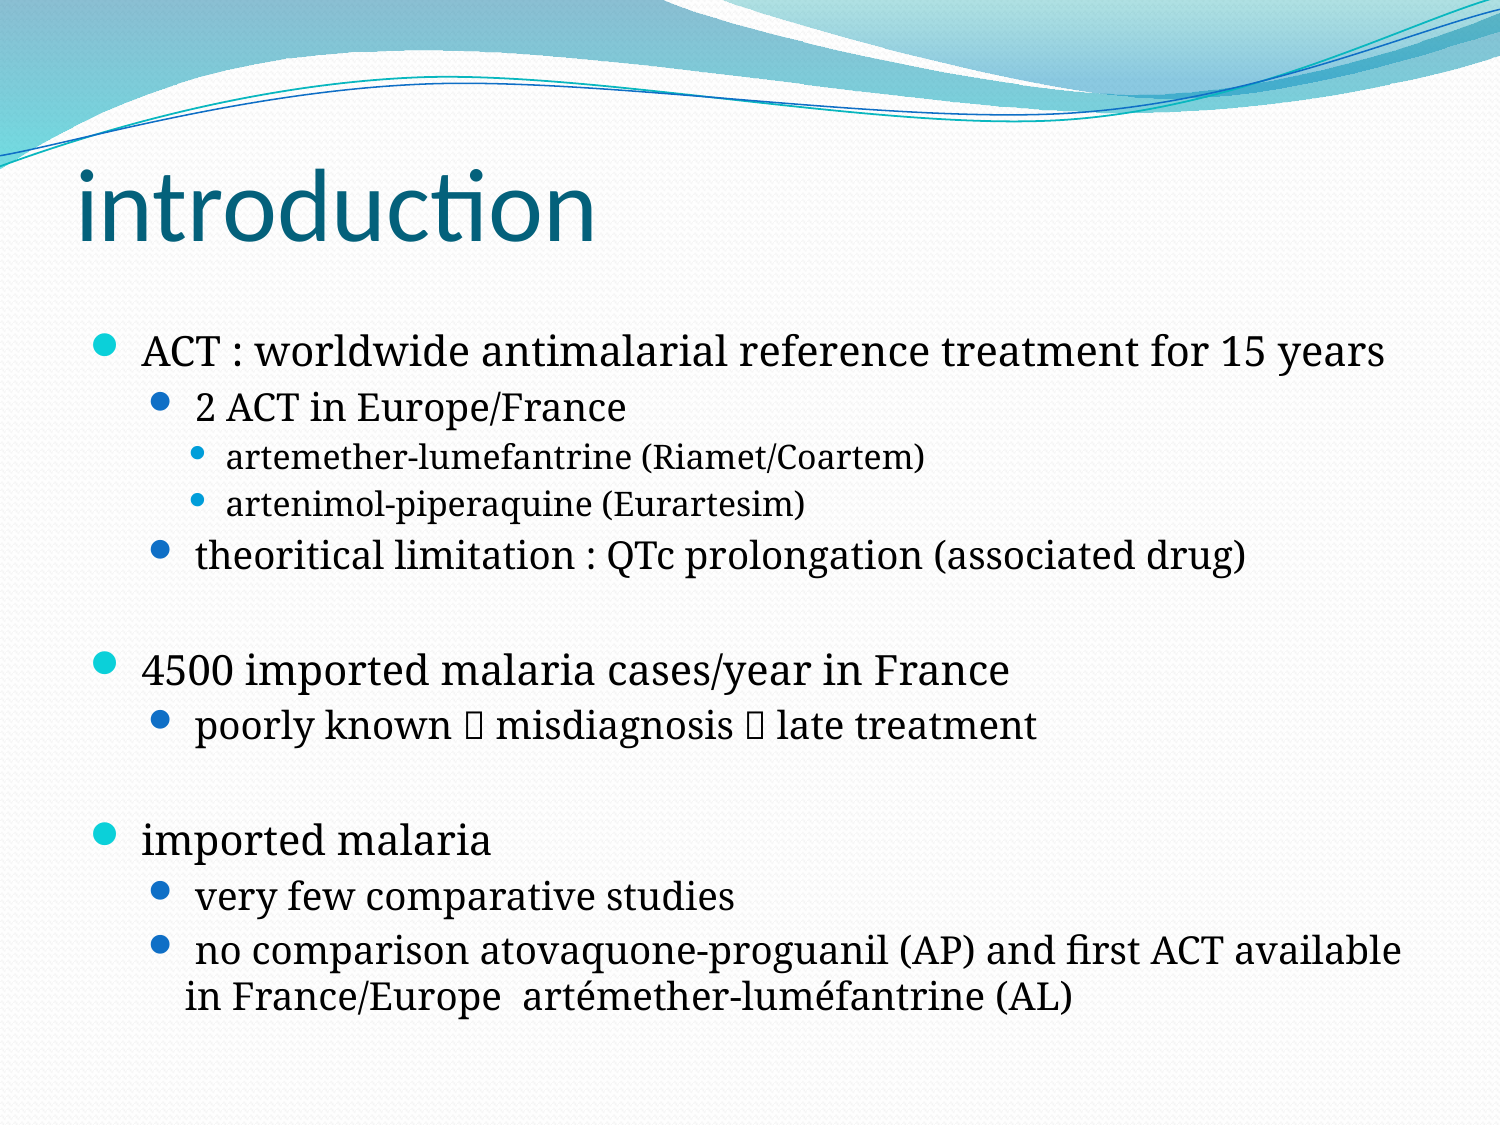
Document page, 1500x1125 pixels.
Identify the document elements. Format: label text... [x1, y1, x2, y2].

title introduction [75, 75, 1425, 263]
list ACT : worldwide antimalarial reference treatment for 15 years 2 ACT in Europe/France artemether-lumefantrine (Riamet/Coartem) artenimol-piperaquine (Eurartesim) theoritical limitation : QTc prolongation (associated drug) 4500 imported malaria cases/year in France poorly known  misdiagnosis  late treatment imported malaria very few comparative studies no comparison atovaquone-proguanil (AP) and first ACT available in France/Europe artémether-luméfantrine (AL) [75, 317, 1425, 1038]
